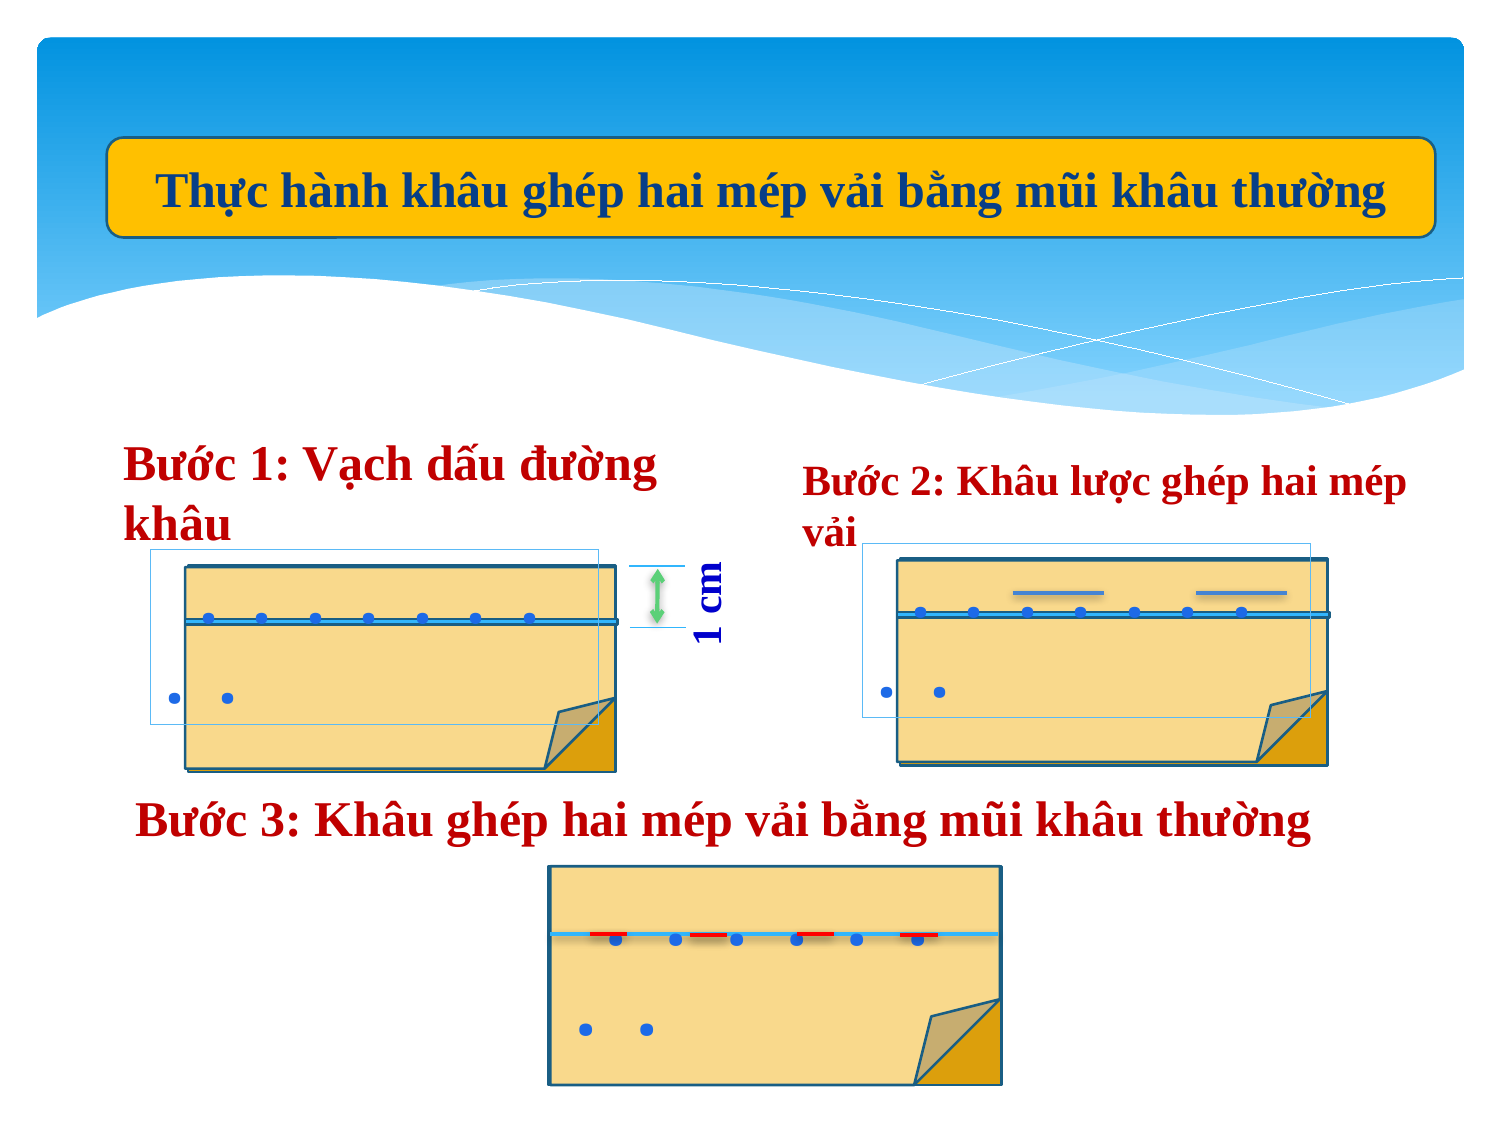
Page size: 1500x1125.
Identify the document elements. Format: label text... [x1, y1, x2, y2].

list Bước 3: Khâu ghép hai mép vải bằng mũi khâu thường [119, 779, 1363, 873]
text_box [150, 549, 618, 773]
text_box Thực hành khâu ghép hai mép vải bằng mũi khâu thường [105, 136, 1437, 239]
text_box Bước 2: Khâu lược ghép hai mép vải [787, 444, 1470, 564]
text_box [862, 542, 1330, 766]
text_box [408, 863, 1002, 1086]
text_box Bước 1: Vạch dấu đường khâu [108, 423, 762, 535]
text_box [628, 524, 739, 662]
